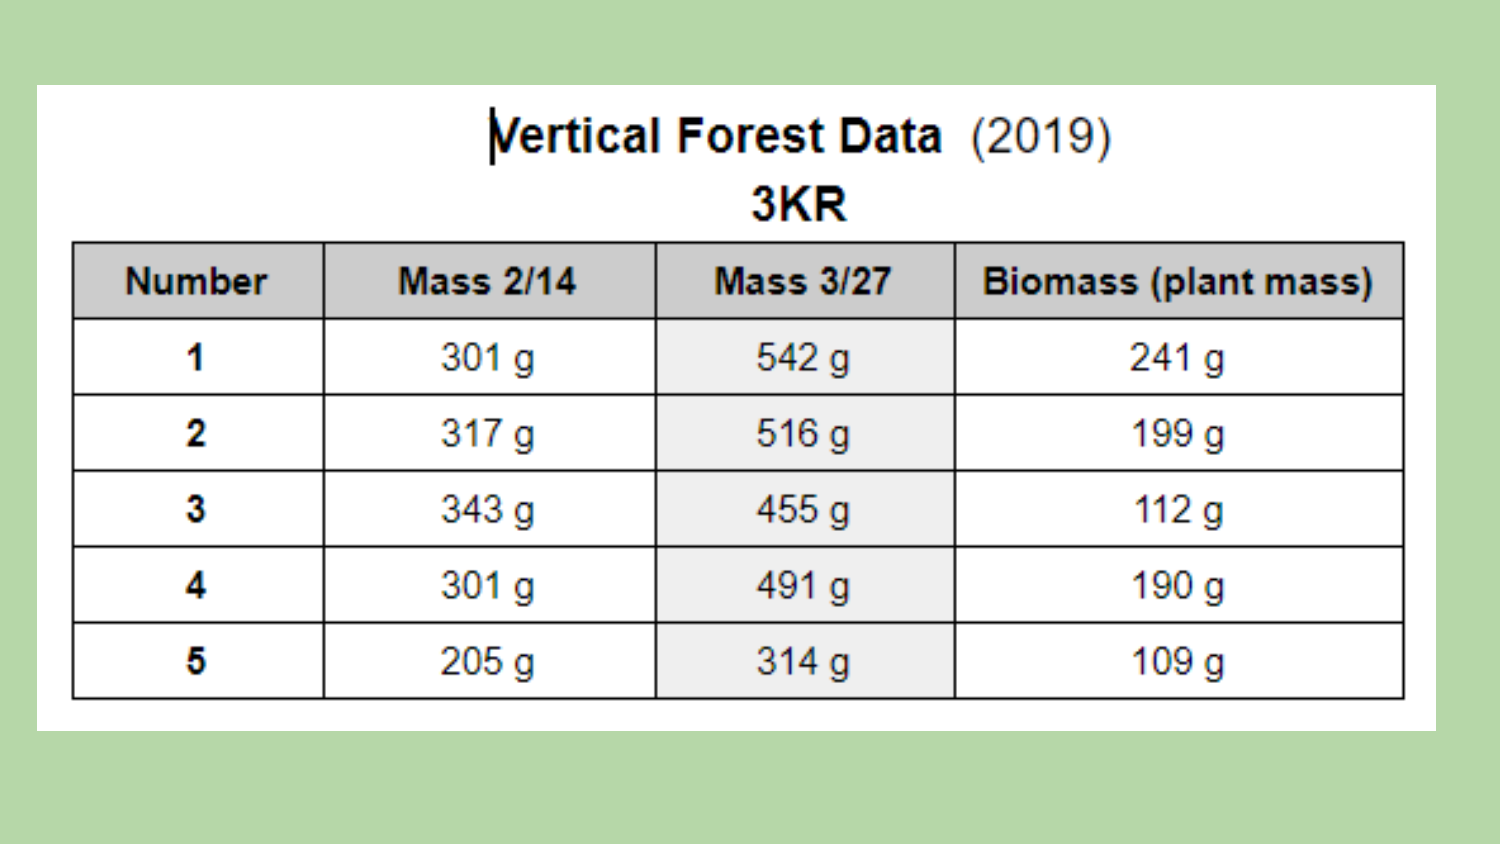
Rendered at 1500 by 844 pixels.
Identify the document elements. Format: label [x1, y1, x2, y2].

picture [37, 84, 1436, 731]
